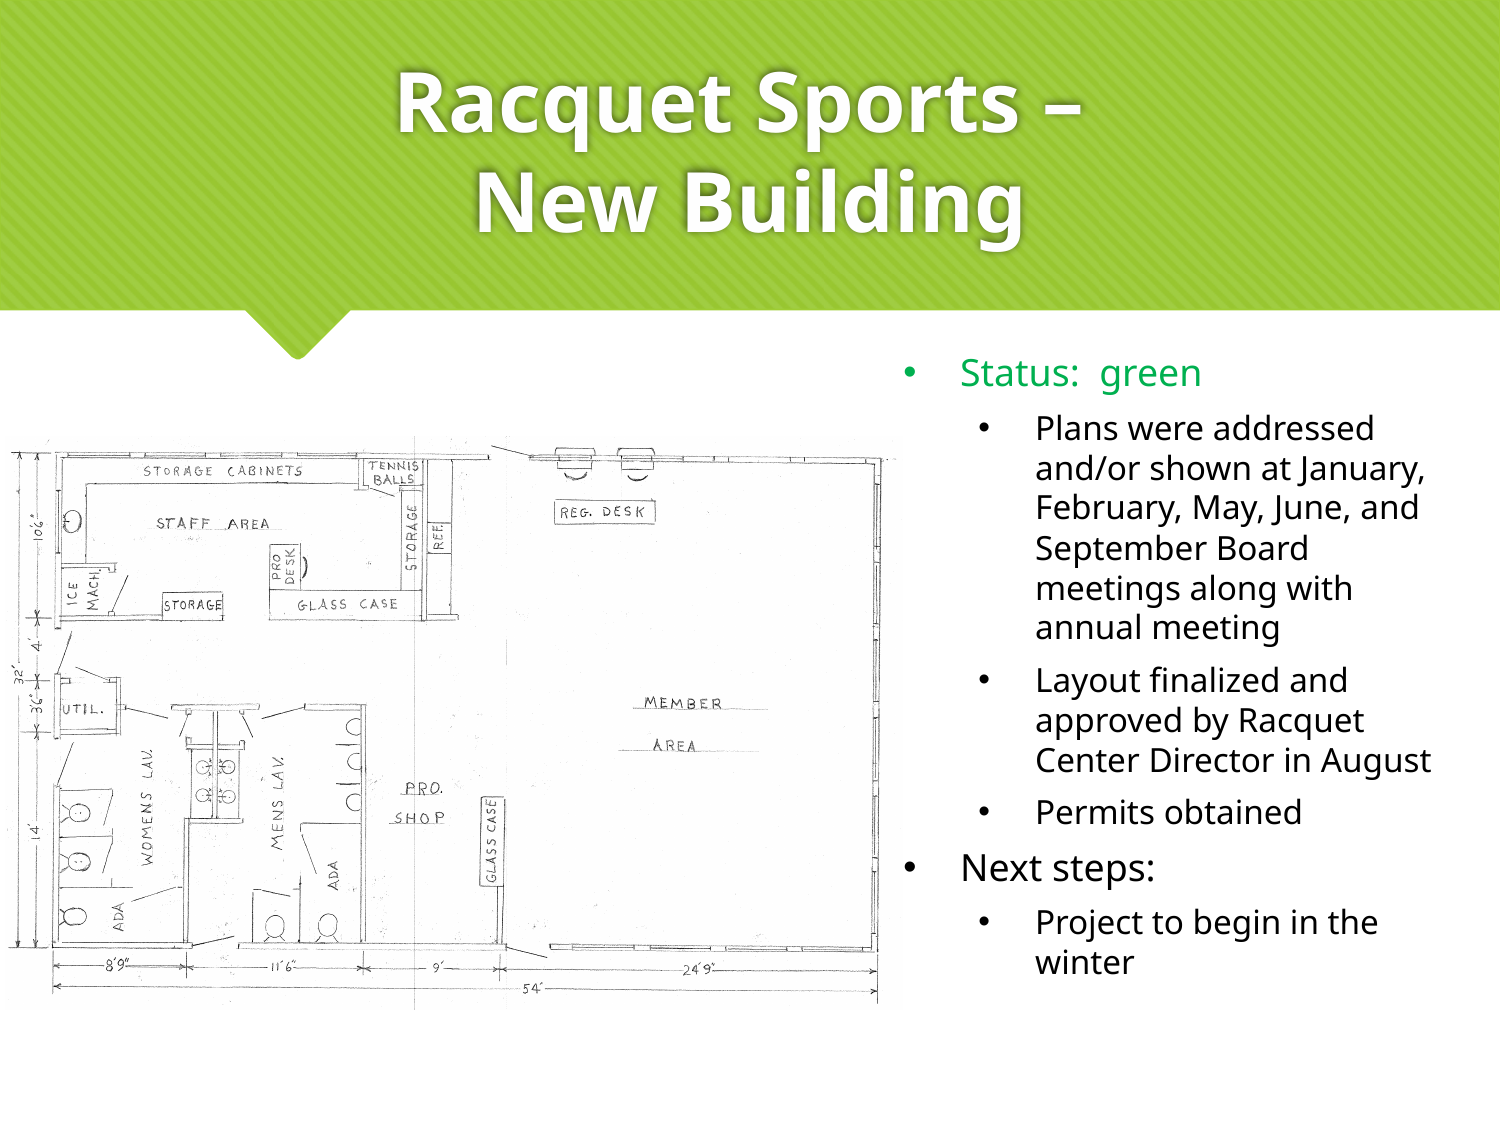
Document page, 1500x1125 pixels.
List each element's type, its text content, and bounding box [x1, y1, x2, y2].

title Racquet Sports – New Building [132, 68, 1368, 257]
picture [5, 436, 903, 1010]
text_box Status: green Plans were addressed and/or shown at January, February, May, June, and September Board meetings along with annual meeting Layout finalized and approved by Racquet Center Director in August Permits obtained Next steps: Project to begin in the winter [888, 341, 1470, 771]
